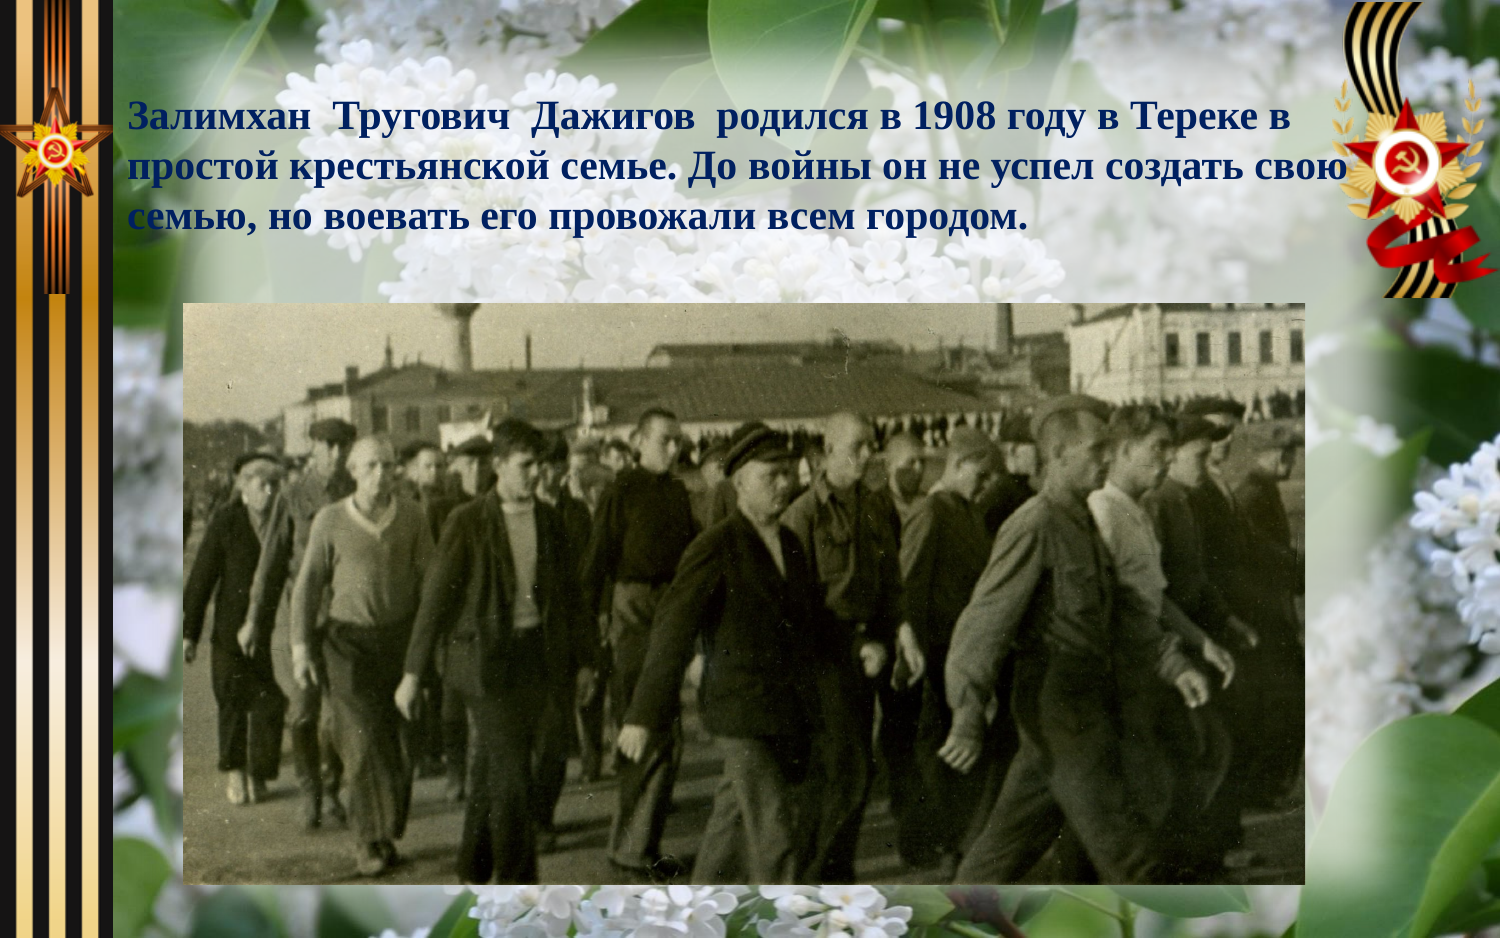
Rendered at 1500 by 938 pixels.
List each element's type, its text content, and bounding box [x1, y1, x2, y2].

picture [0, 0, 1500, 938]
text_box Залимхан Тругович Дажигов родился в 1908 году в Тереке в простой крестьянской семье. До войны он не успел создать свою семью, но воевать его провожали всем городом. [112, 80, 1376, 246]
